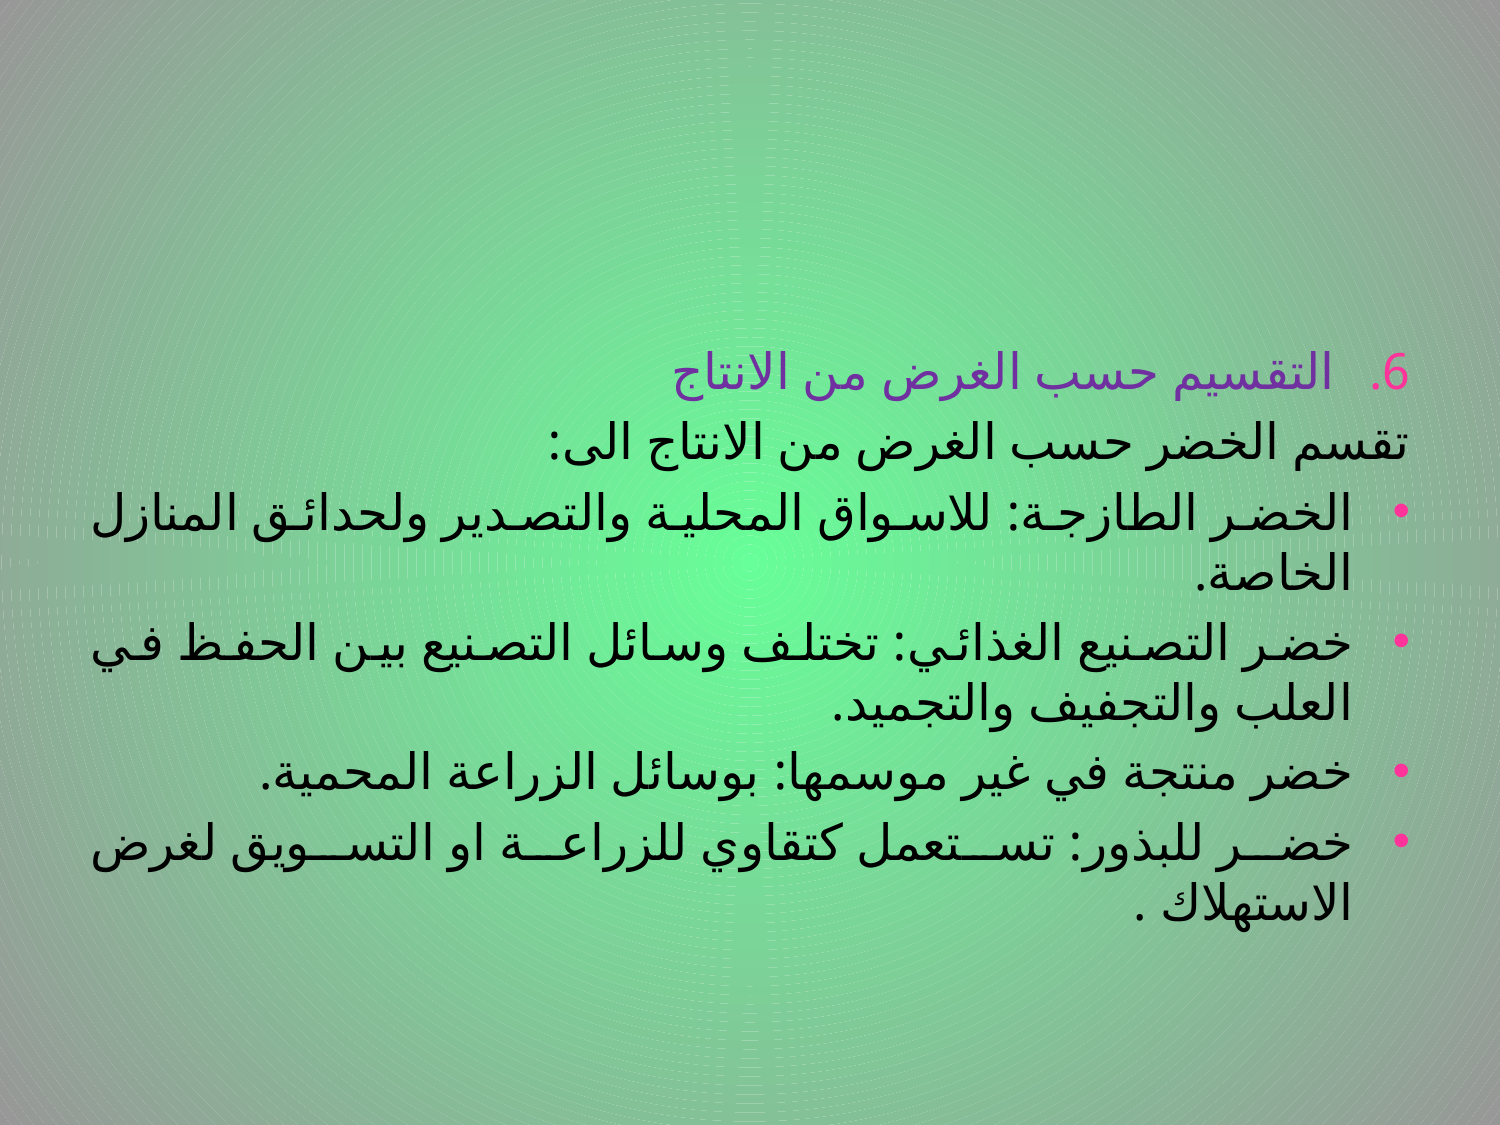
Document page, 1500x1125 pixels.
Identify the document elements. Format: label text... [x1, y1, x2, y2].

list التقسيم حسب الغرض من الانتاج تقسم الخضر حسب الغرض من الانتاج الى: الخضر الطازجة: للاسواق المحلية والتصدير ولحدائق المنازل الخاصة. خضر التصنيع الغذائي: تختلف وسائل التصنيع بين الحفظ في العلب والتجفيف والتجميد. خضر منتجة في غير موسمها: بوسائل الزراعة المحمية. خضر للبذور: تستعمل كتقاوي للزراعة او التسويق لغرض الاستهلاك . [75, 262, 1425, 1005]
